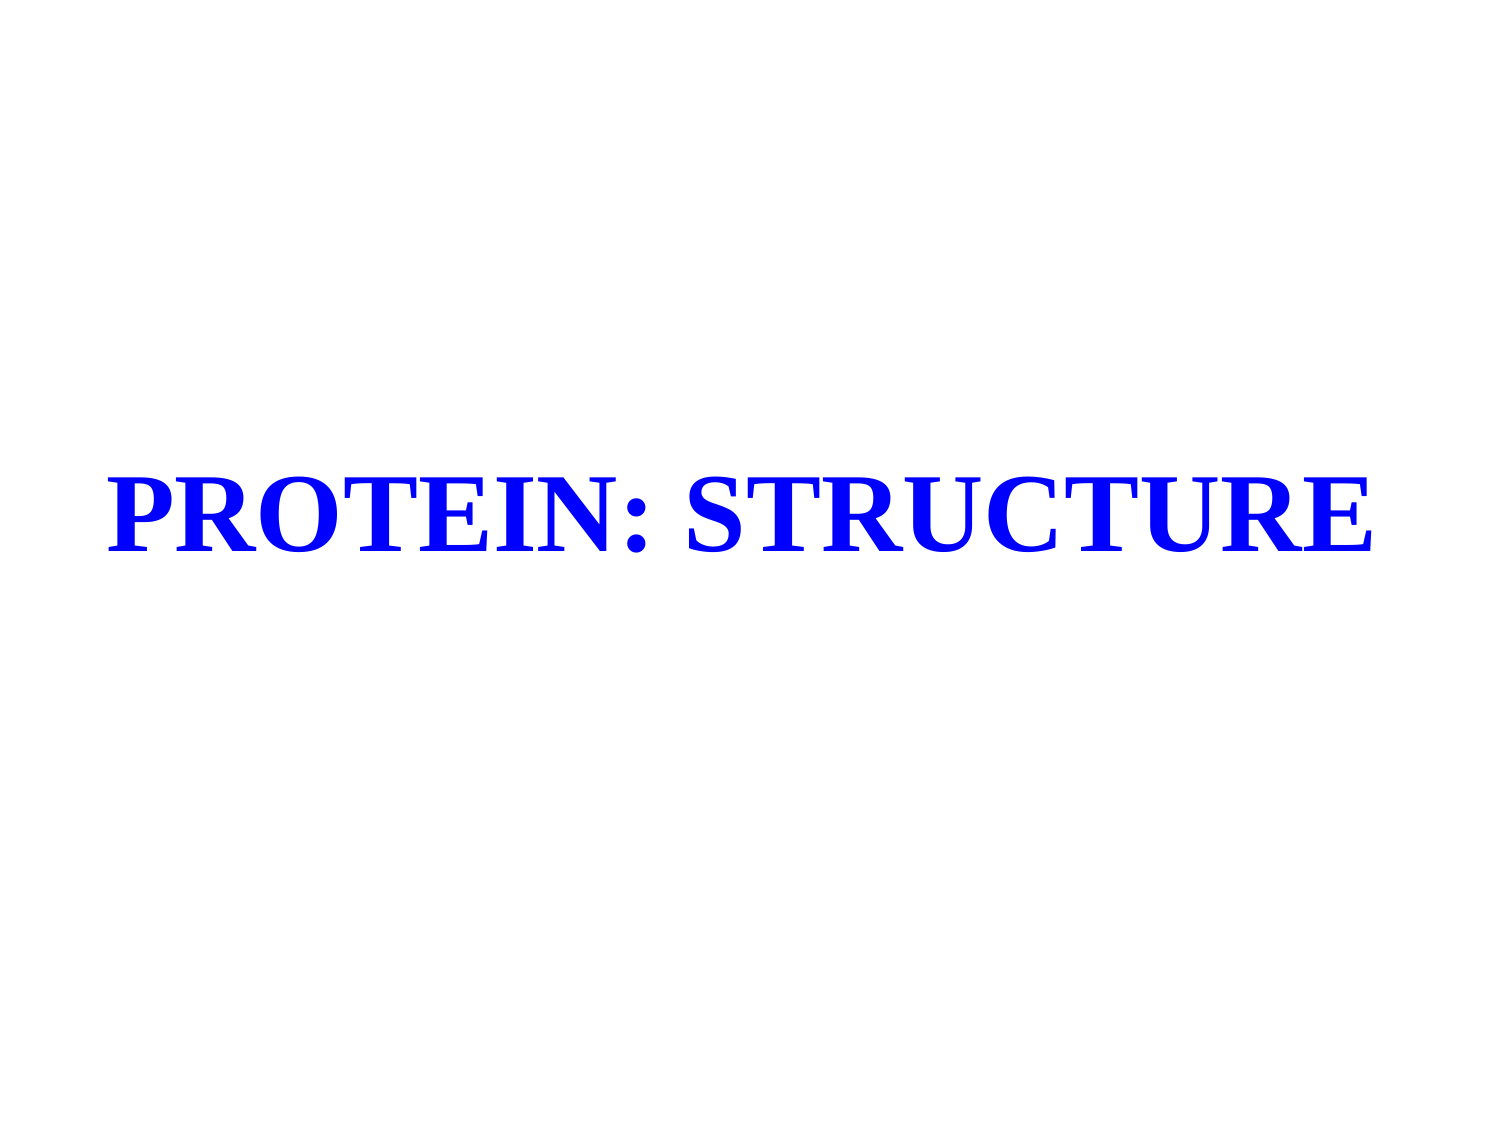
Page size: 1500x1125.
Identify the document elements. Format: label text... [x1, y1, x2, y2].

title PROTEIN: STRUCTURE [62, 375, 1450, 638]
